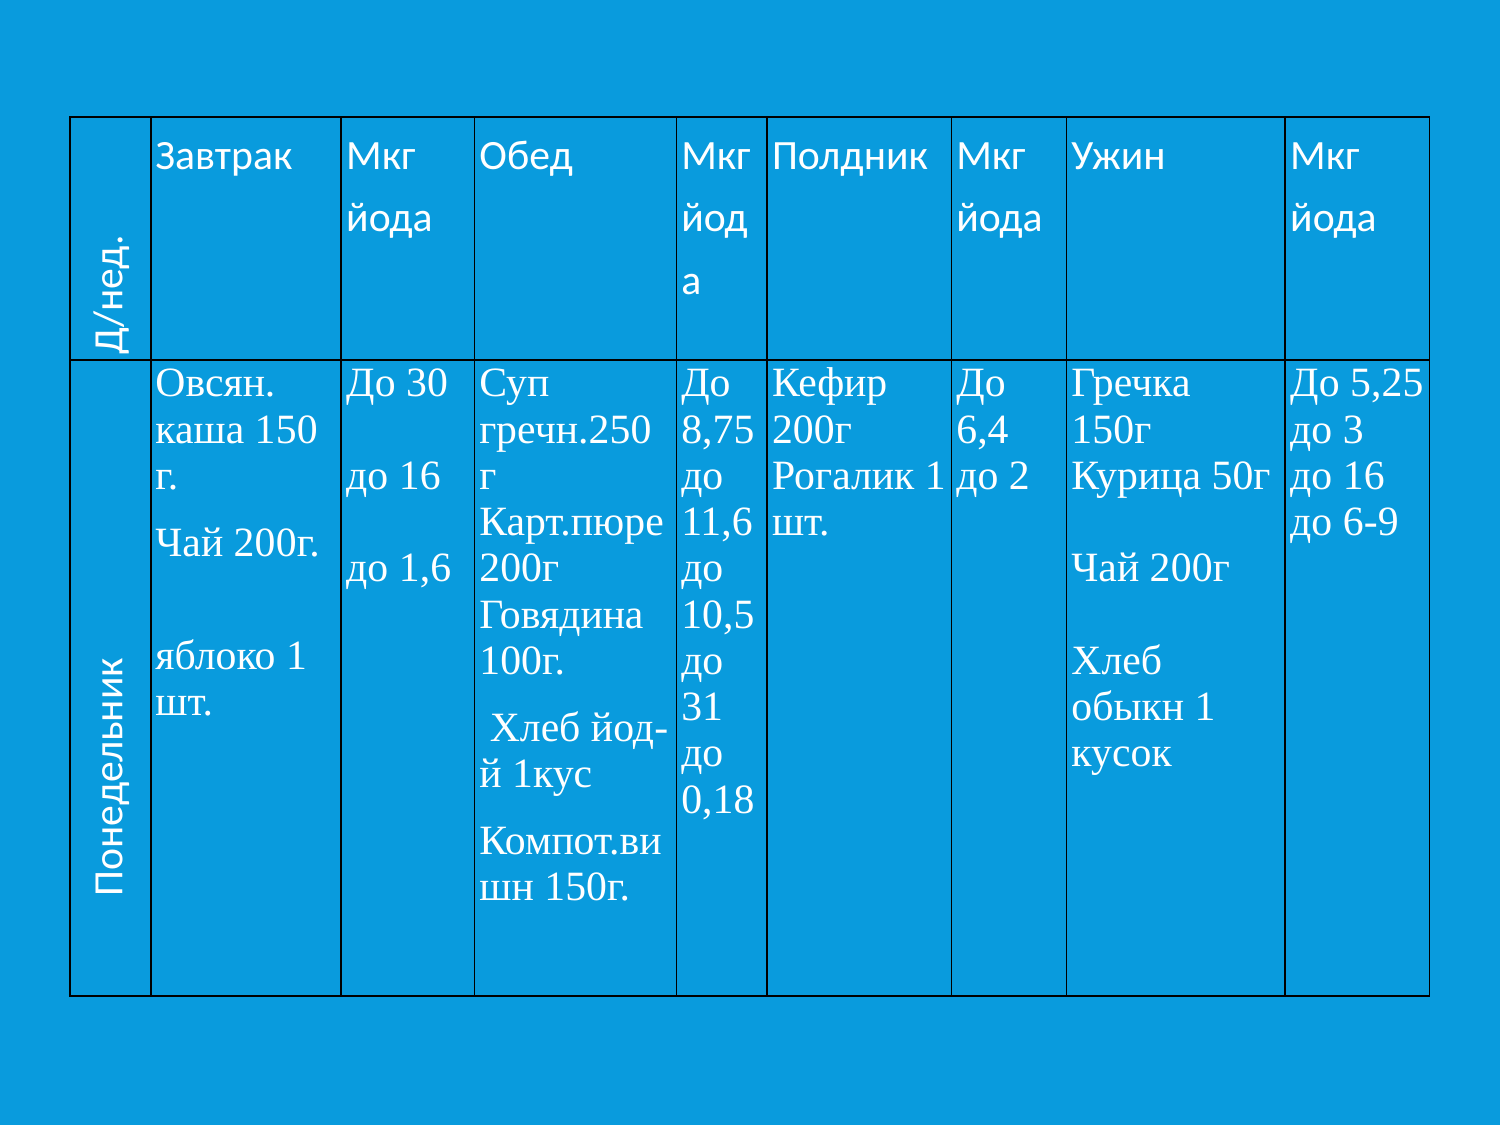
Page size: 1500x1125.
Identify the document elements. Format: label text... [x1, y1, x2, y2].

table_cell До 30 до 16 до 1,6 [342, 361, 474, 995]
table_header Мкг йода [677, 118, 766, 359]
table_header Мкг йода [1286, 118, 1429, 359]
table_header Д/нед. [71, 118, 150, 359]
table_header Полдник [768, 118, 951, 359]
table_cell Понедельник [71, 361, 150, 995]
table_header Мкг йода [342, 118, 474, 359]
table_cell Кефир 200г Рогалик 1 шт. [768, 361, 951, 995]
table_cell До 6,4 до 2 [952, 361, 1066, 995]
table_cell Овсян. каша 150 г. Чай 200г. яблоко 1 шт. [152, 361, 340, 995]
table_header Завтрак [152, 118, 340, 359]
table_header Мкг йода [952, 118, 1066, 359]
table_cell До 5,25 до 3 до 16 до 6-9 [1286, 361, 1429, 995]
table_header Обед [475, 118, 676, 359]
table_header Ужин [1067, 118, 1284, 359]
table_cell Суп гречн.250 г Карт.пюре 200г Говядина 100г. Хлеб йод-й 1кус Компот.вишн 150г. [475, 361, 676, 995]
table_cell До 8,75 до 11,6 до 10,5 до 31 до 0,18 [677, 361, 766, 995]
table_cell Гречка 150г Курица 50г Чай 200г Хлеб обыкн 1 кусок [1067, 361, 1284, 995]
